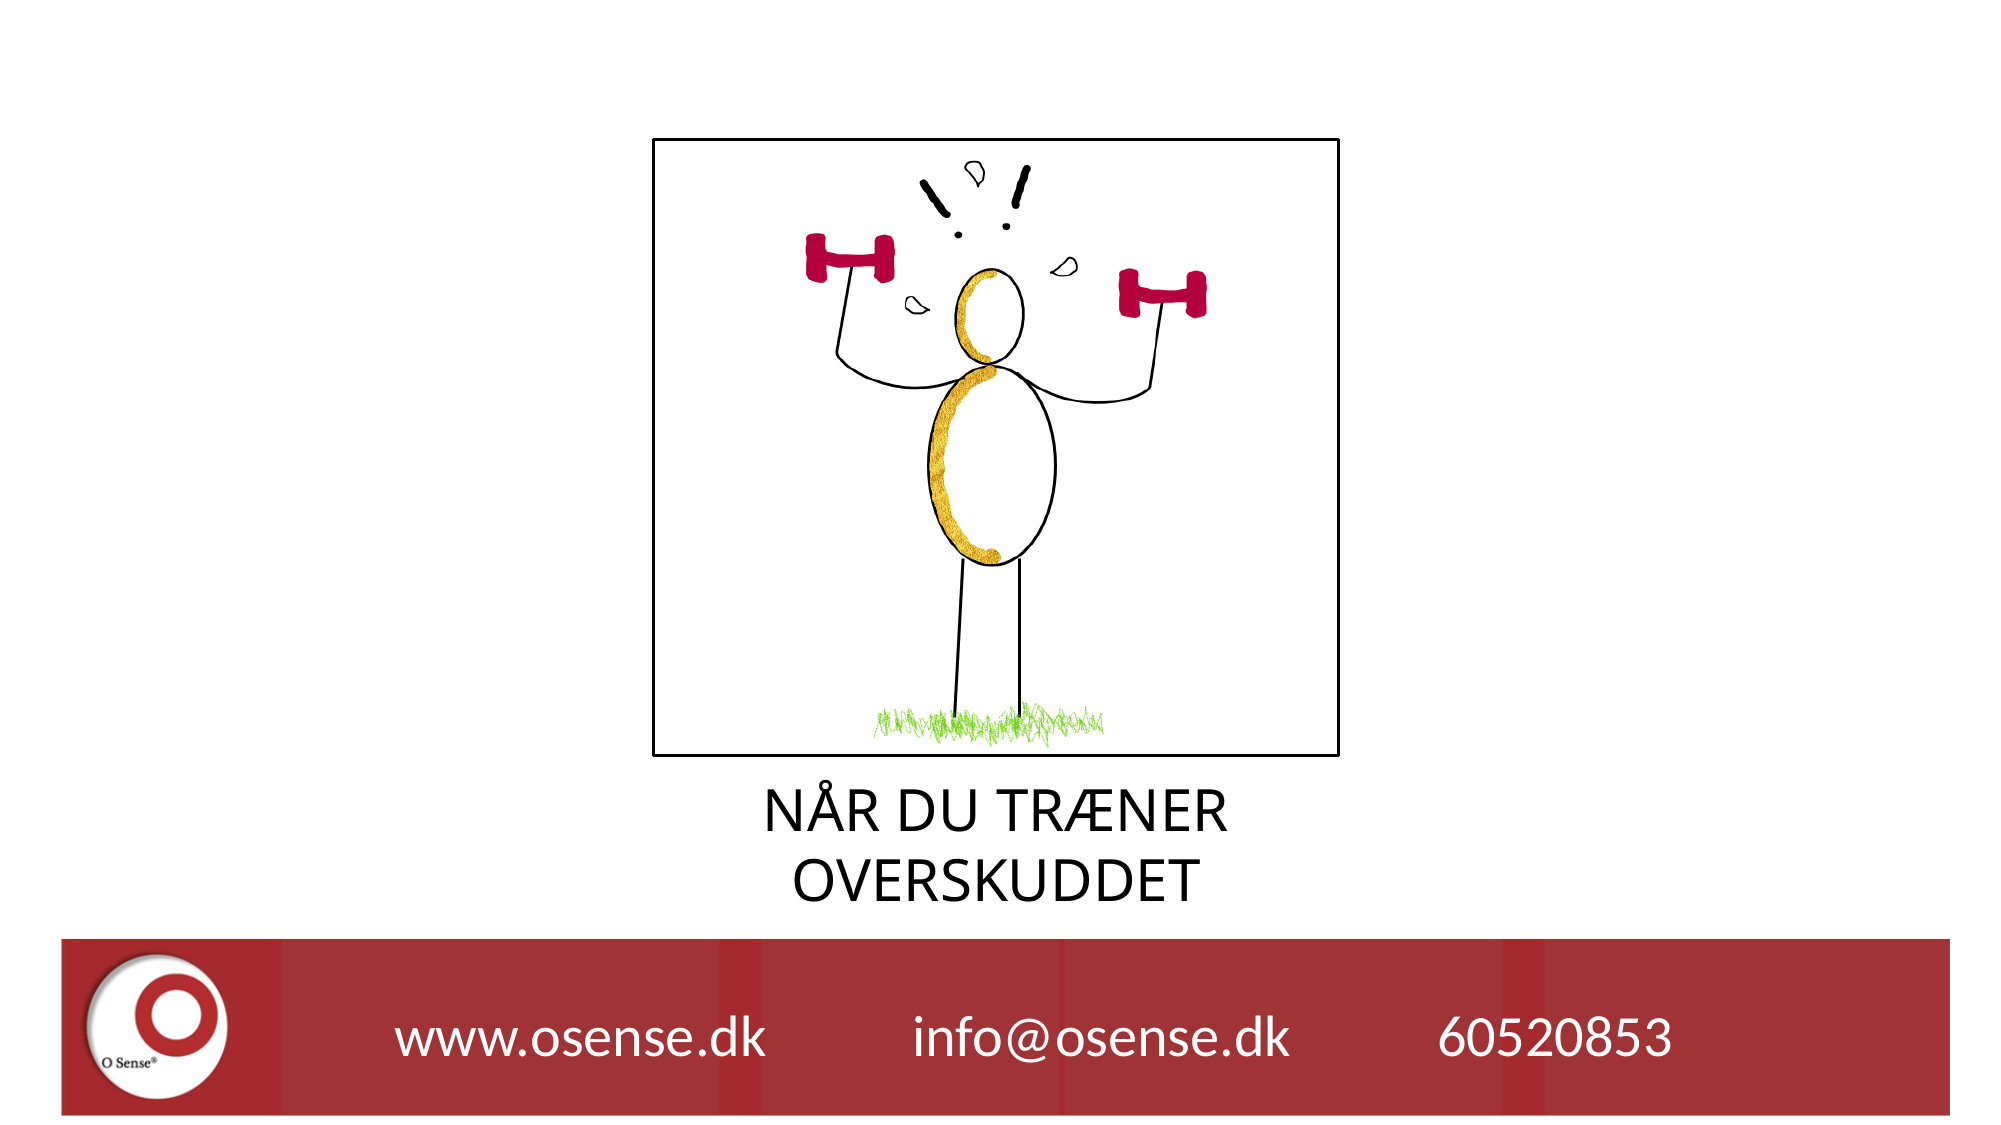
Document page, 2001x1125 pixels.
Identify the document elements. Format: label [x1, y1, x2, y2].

picture [49, 916, 1951, 1125]
text_box [635, 140, 1357, 854]
